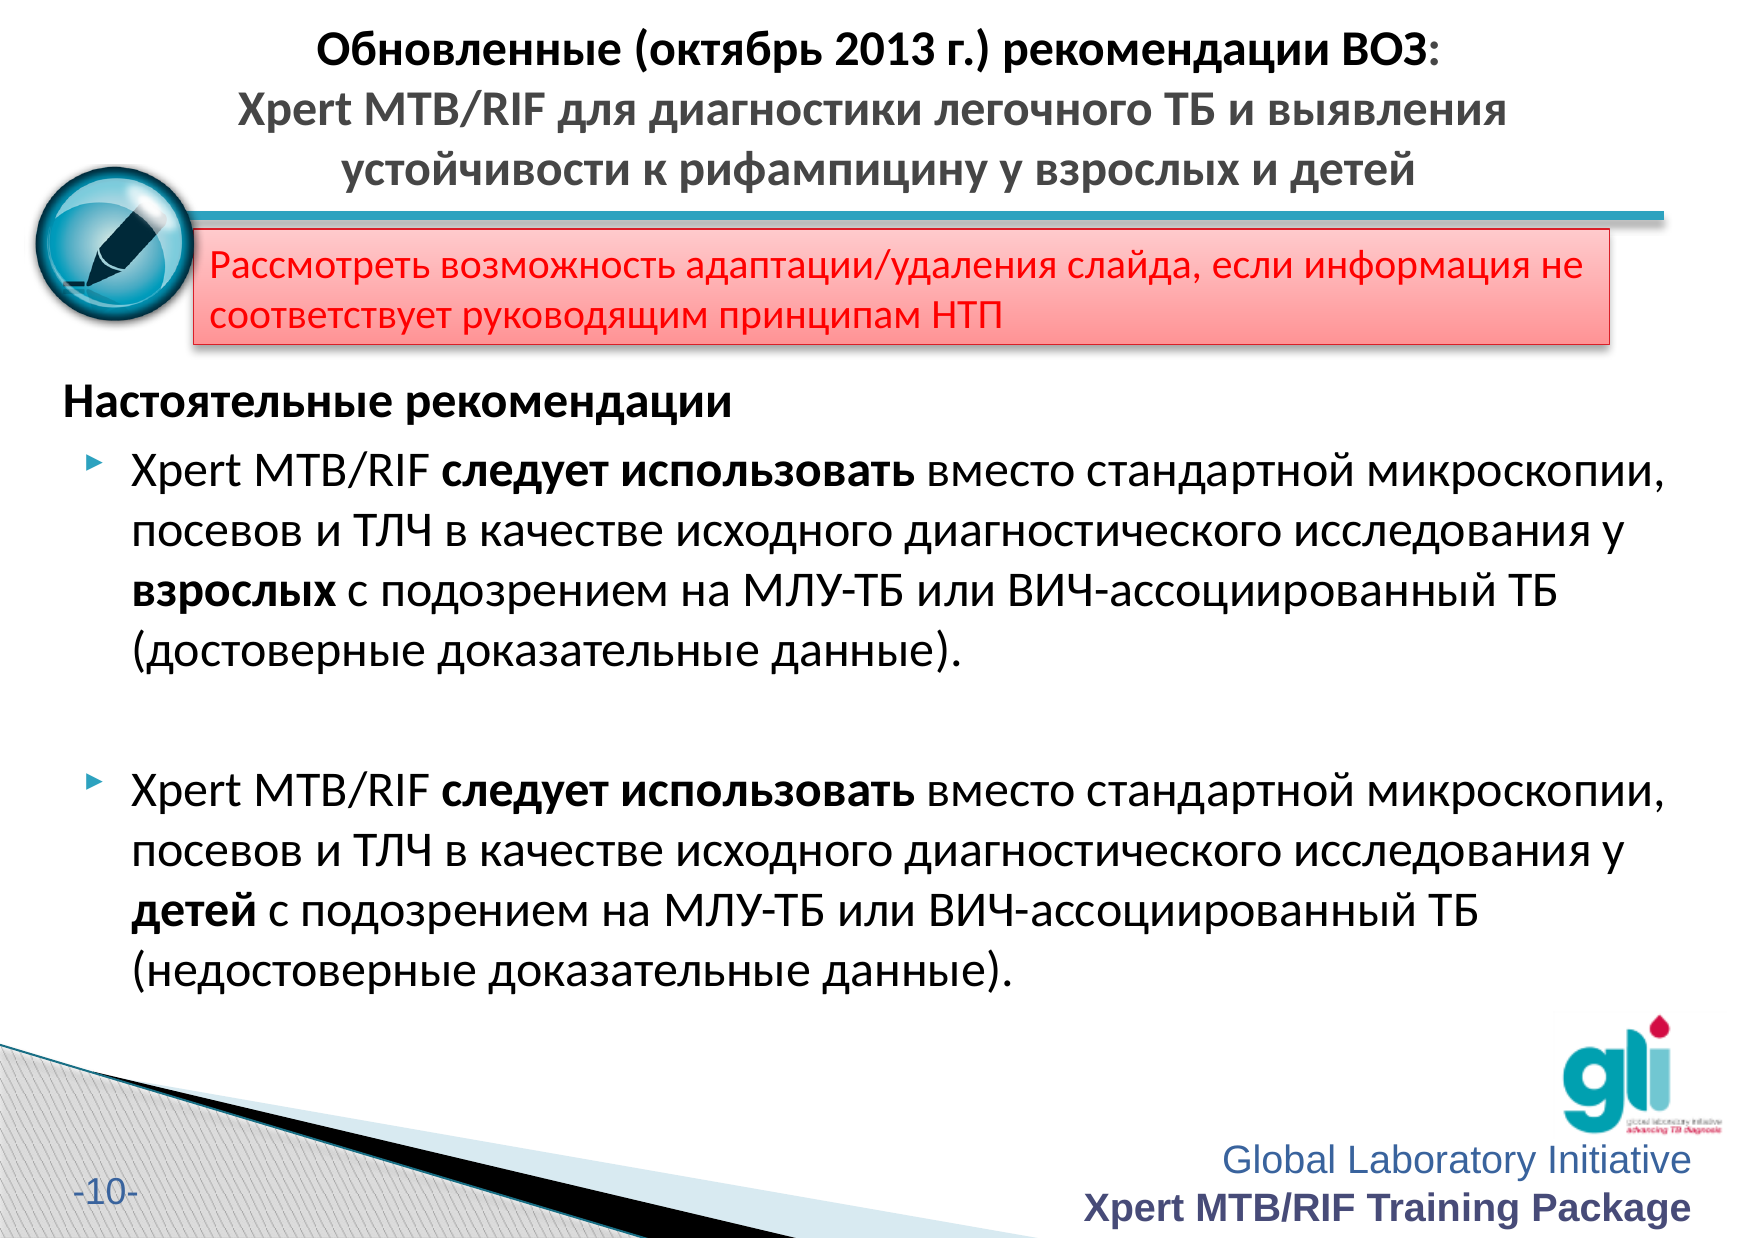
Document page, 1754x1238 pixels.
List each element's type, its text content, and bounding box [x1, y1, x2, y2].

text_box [24, 164, 1612, 346]
list Настоятельные рекомендации Xpert MTB/RIF следует использовать вместо стандартной микроскопии, посевов и ТЛЧ в качестве исходного диагностического исследования у взрослых с подозрением на МЛУ-ТБ или ВИЧ-ассоциированный ТБ (достоверные доказательные данные). Xpert MTB/RIF следует использовать вместо стандартной микроскопии, посевов и ТЛЧ в качестве исходного диагностического исследования у детей с подозрением на МЛУ-ТБ или ВИЧ-ассоциированный ТБ (недостоверные доказательные данные). [45, 358, 1714, 1125]
picture [1553, 1011, 1727, 1139]
title Обновленные (октябрь 2013 г.) рекомендации ВОЗ: Xpert MTB/RIF для диагностики легочного ТБ и выявления устойчивости к рифампицину у взрослых и детей [2, 24, 1754, 188]
